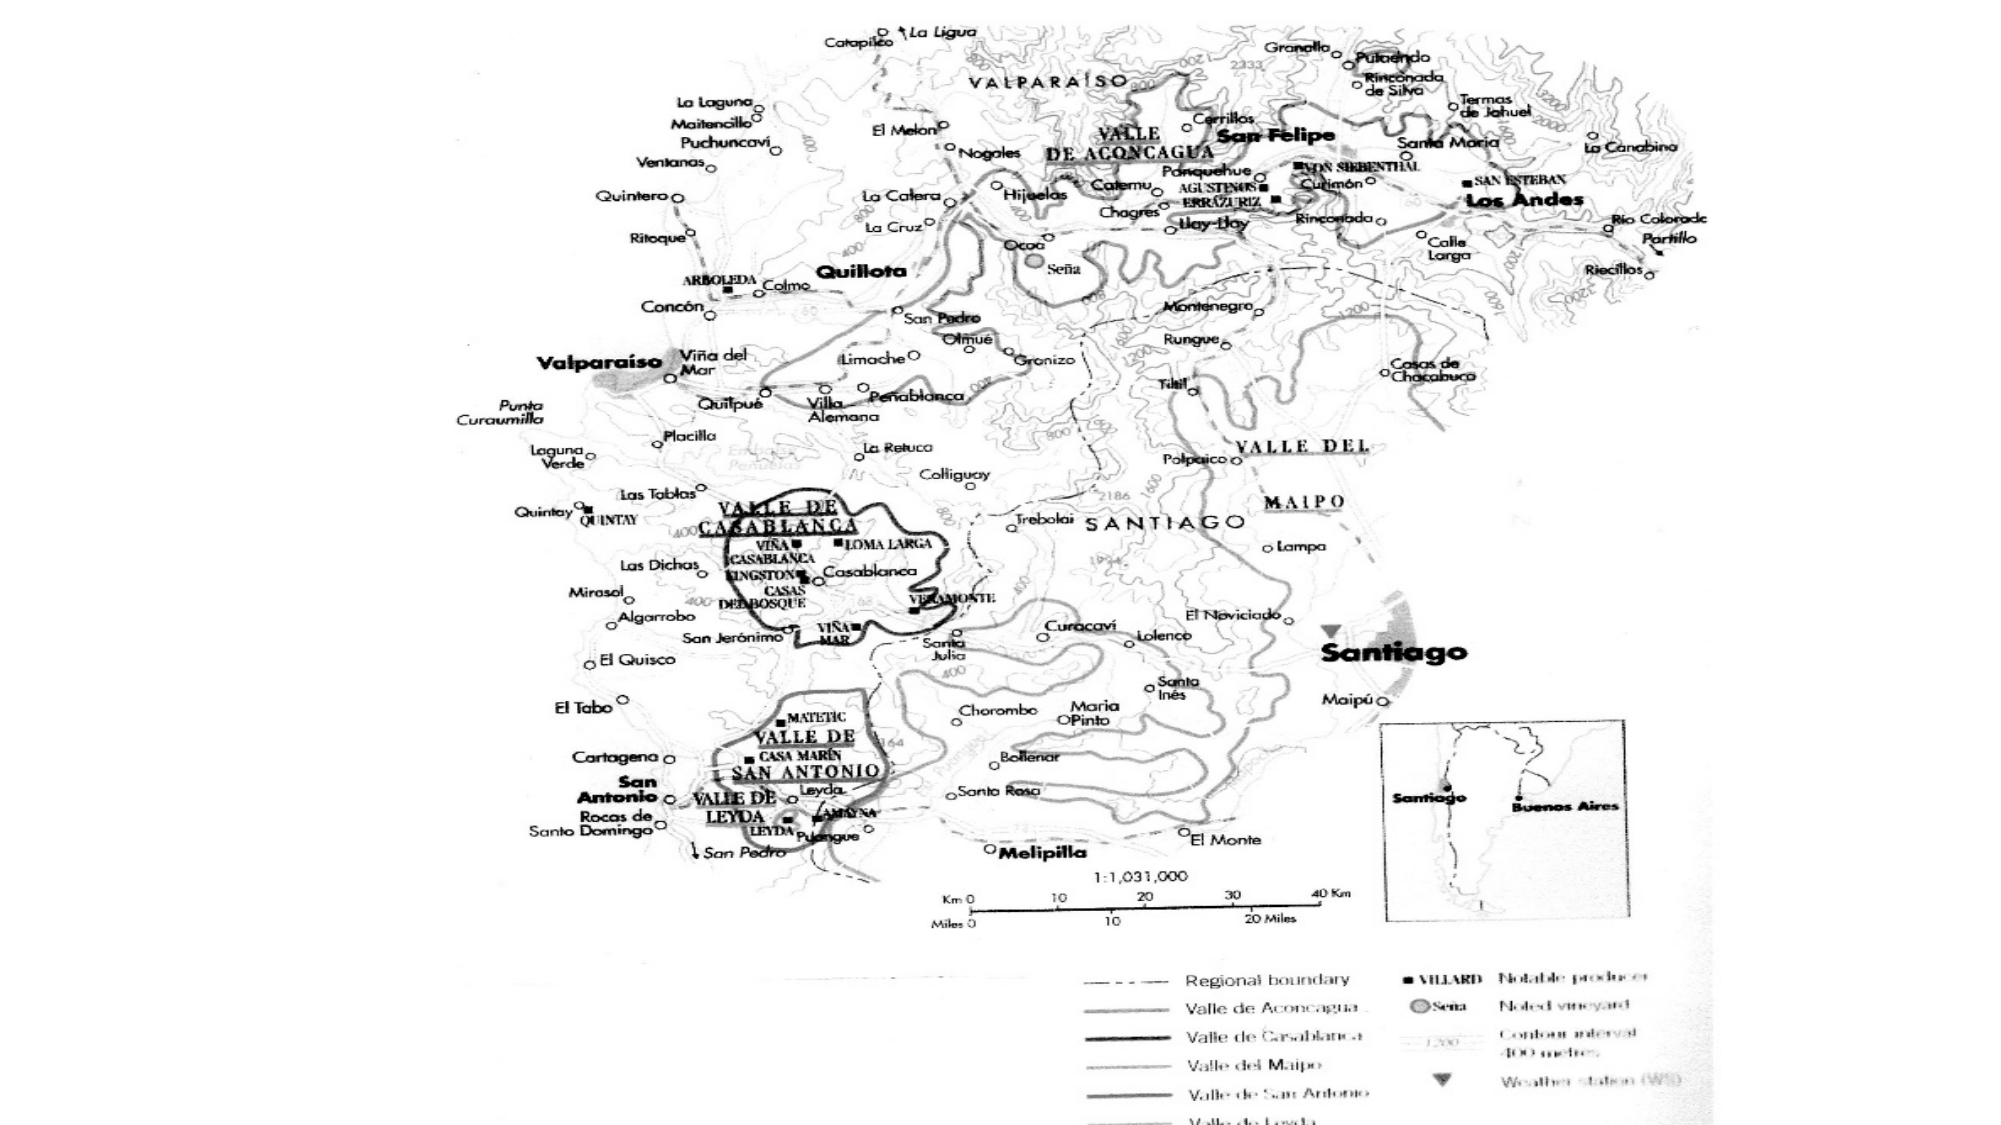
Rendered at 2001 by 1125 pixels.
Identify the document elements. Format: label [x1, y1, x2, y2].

list [440, 20, 1722, 1125]
